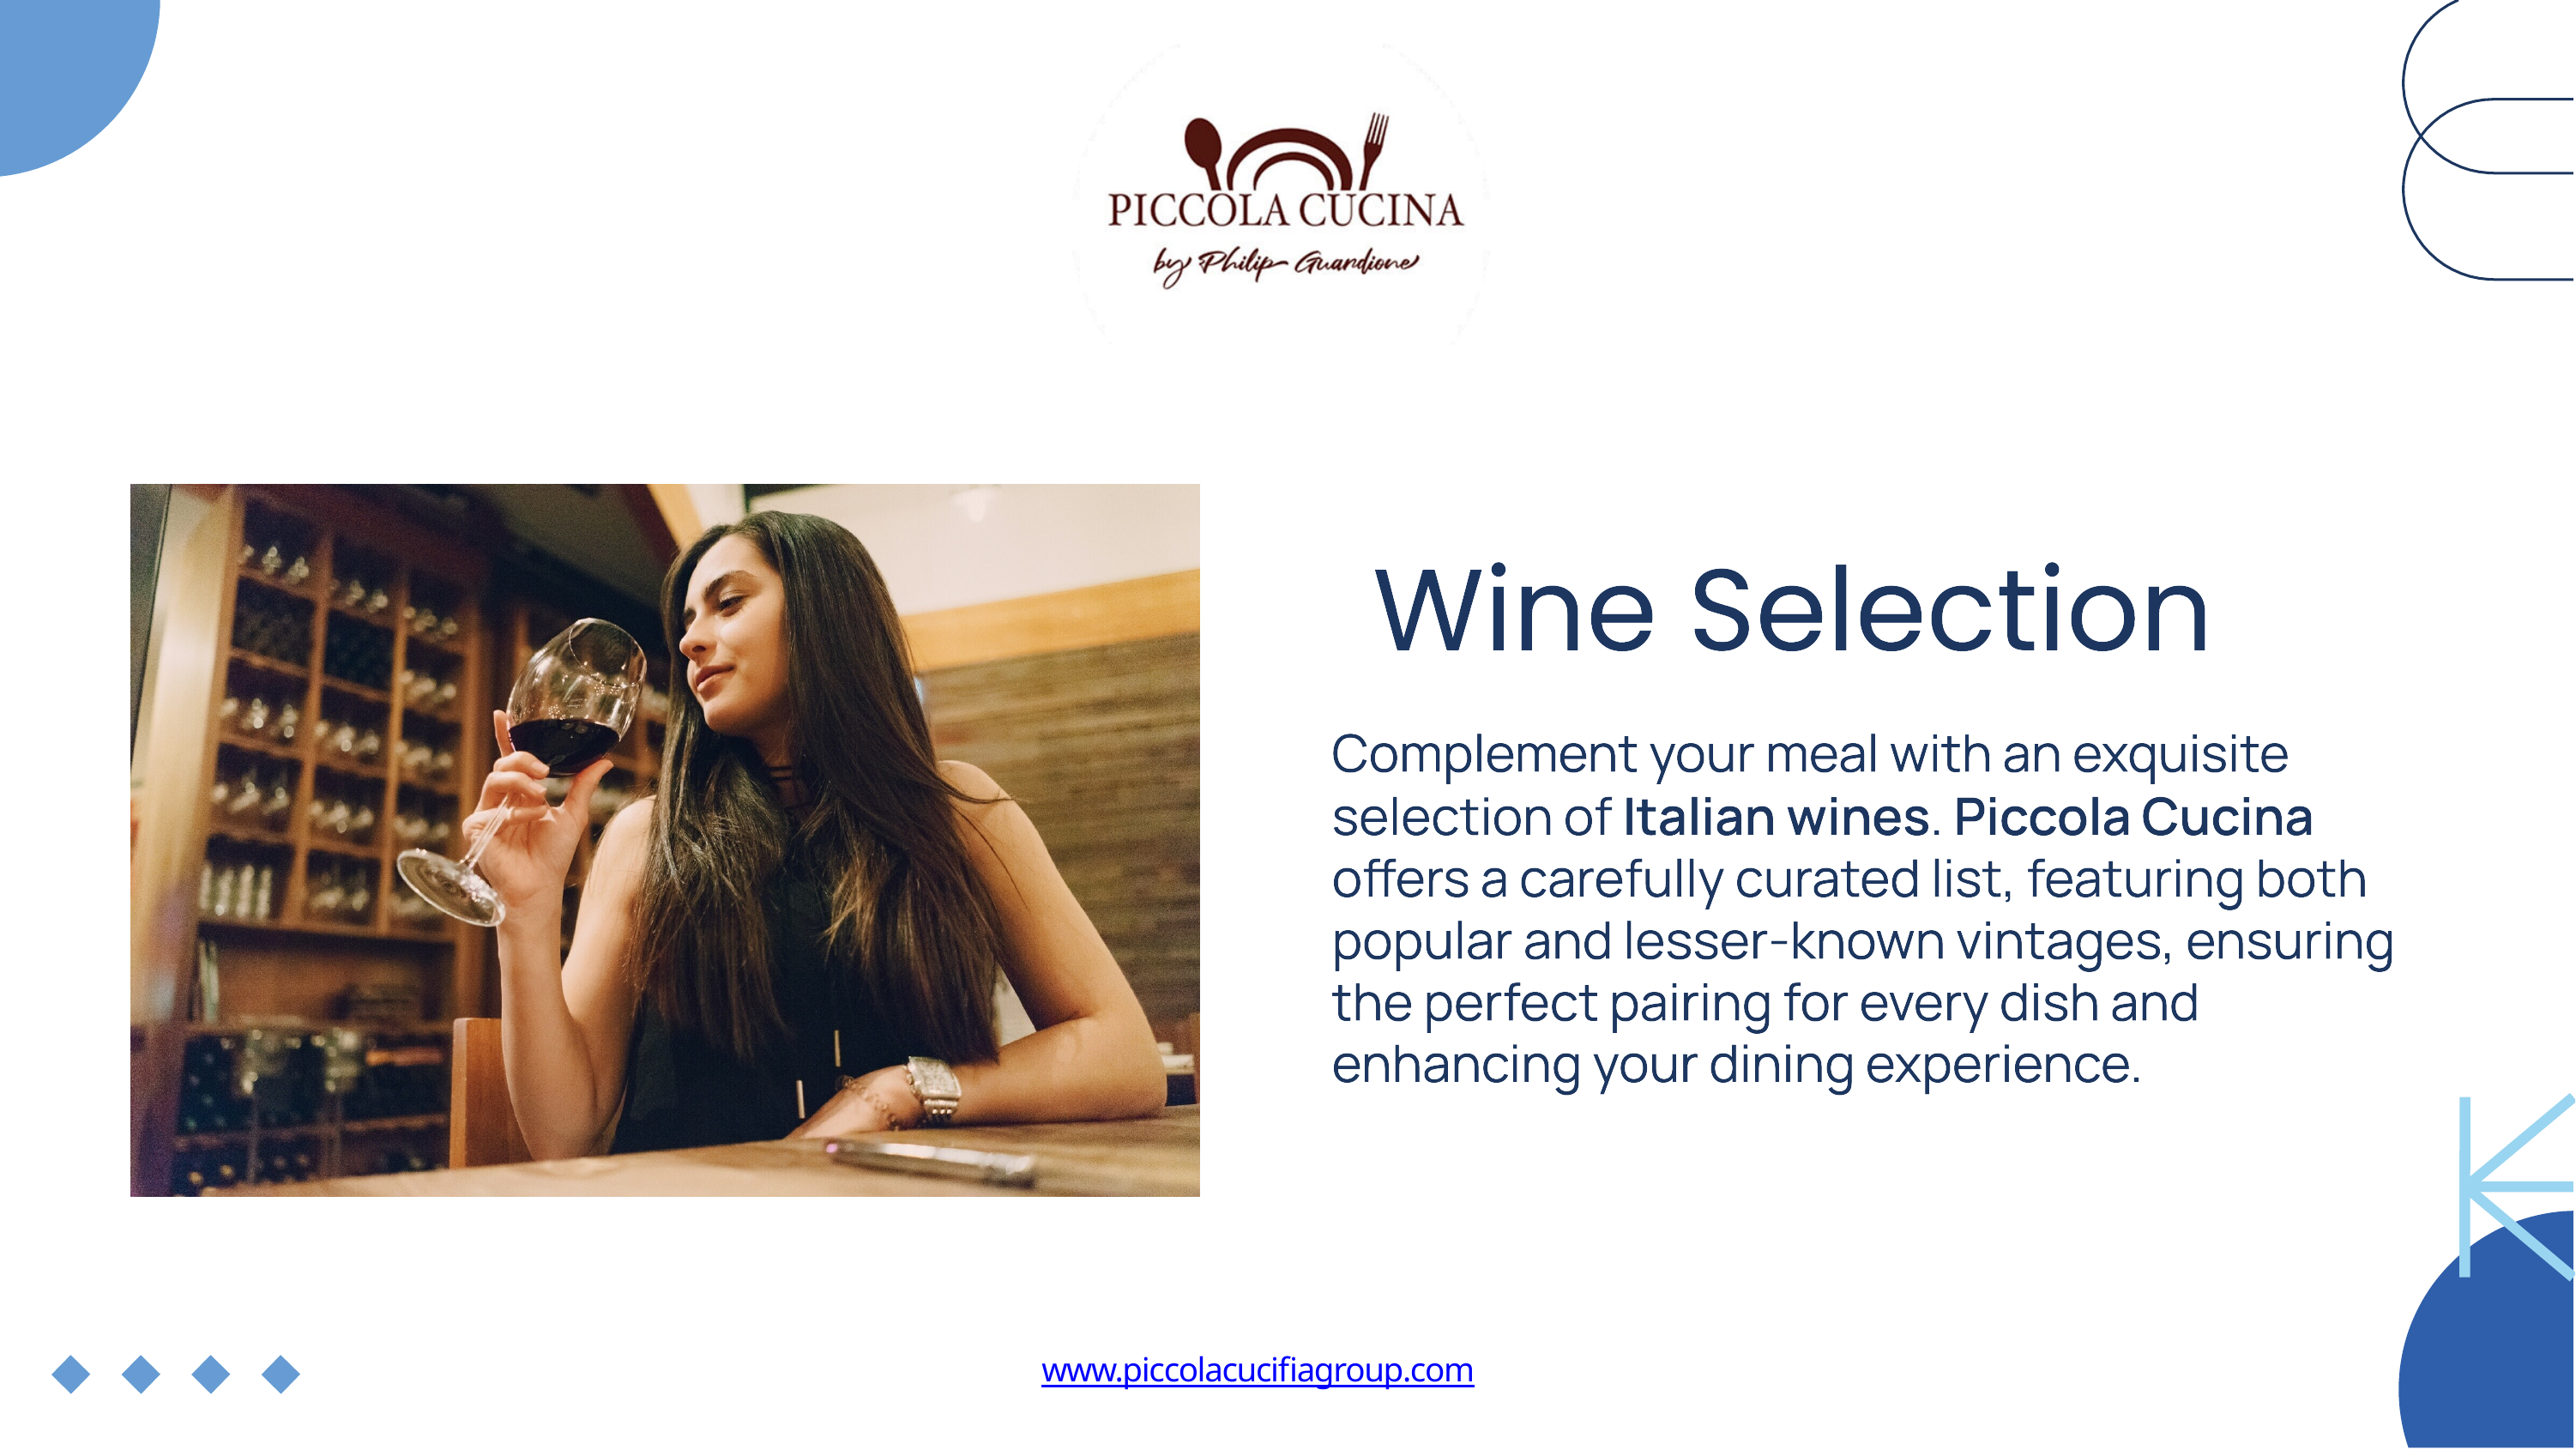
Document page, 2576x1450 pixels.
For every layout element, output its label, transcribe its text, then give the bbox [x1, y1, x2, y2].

text_box [191, 1355, 231, 1394]
text_box [2403, 0, 2573, 280]
picture [1071, 44, 1492, 345]
picture [130, 484, 1201, 1197]
picture [1331, 716, 2396, 1099]
picture [1372, 529, 2216, 692]
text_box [2398, 1091, 2576, 1448]
text_box [51, 1355, 91, 1394]
text_box [261, 1355, 301, 1394]
text_box www.piccolacucifiagroup.com [1040, 1346, 1568, 1394]
text_box [121, 1355, 160, 1394]
text_box [0, 0, 160, 177]
